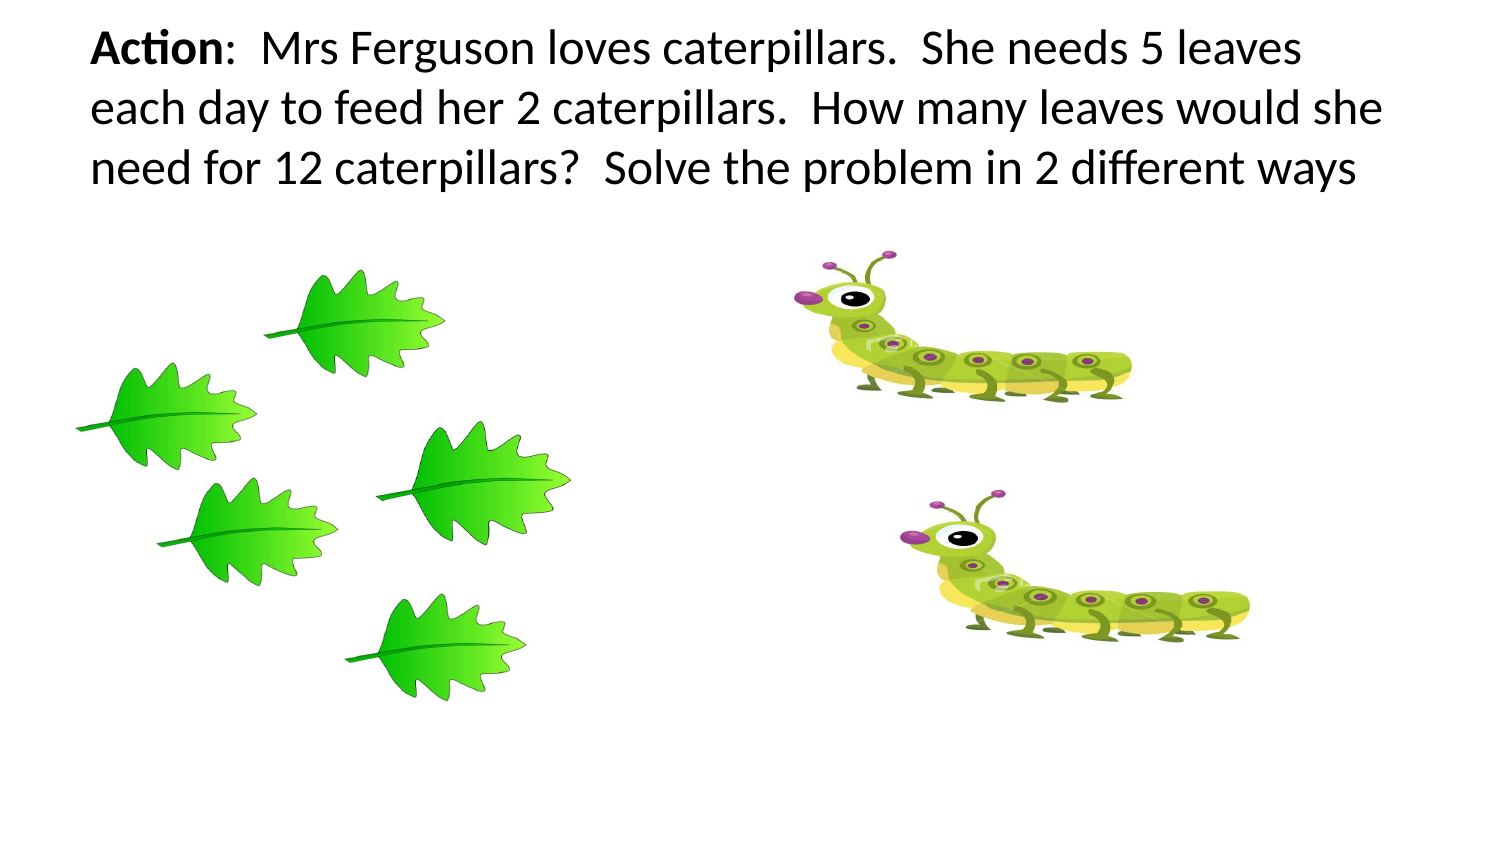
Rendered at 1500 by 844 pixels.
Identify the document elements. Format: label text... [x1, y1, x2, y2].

picture [891, 474, 1259, 658]
picture [71, 266, 529, 706]
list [371, 417, 574, 551]
picture [785, 235, 1141, 418]
title Action: Mrs Ferguson loves caterpillars. She needs 5 leaves each day to feed her 2 caterpillars. How many leaves would she need for 12 caterpillars? Solve the problem in 2 different ways [75, 33, 1425, 175]
